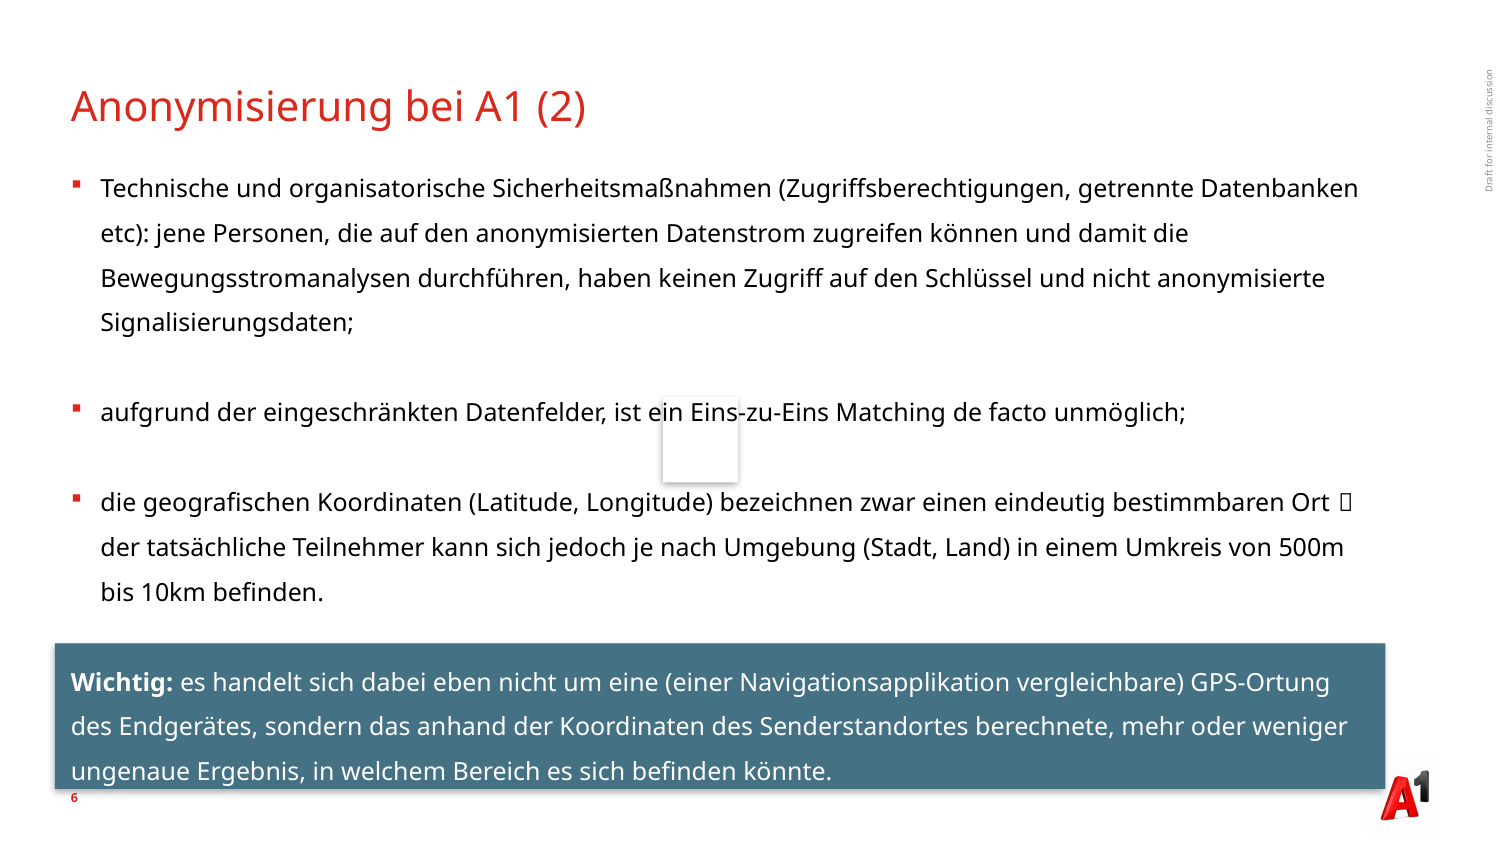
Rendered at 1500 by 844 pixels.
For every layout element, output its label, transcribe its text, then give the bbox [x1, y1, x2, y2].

list Technische und organisatorische Sicherheitsmaßnahmen (Zugriffsberechtigungen, getrennte Datenbanken etc): jene Personen, die auf den anonymisierten Datenstrom zugreifen können und damit die Bewegungsstromanalysen durchführen, haben keinen Zugriff auf den Schlüssel und nicht anonymisierte Signalisierungsdaten; aufgrund der eingeschränkten Datenfelder, ist ein Eins-zu-Eins Matching de facto unmöglich; die geografischen Koordinaten (Latitude, Longitude) bezeichnen zwar einen eindeutig bestimmbaren Ort  der tatsächliche Teilnehmer kann sich jedoch je nach Umgebung (Stadt, Land) in einem Umkreis von 500m bis 10km befinden. Wichtig: es handelt sich dabei eben nicht um eine (einer Navigationsapplikation vergleichbare) GPS-Ortung des Endgerätes, sondern das anhand der Koordinaten des Senderstandortes berechnete, mehr oder weniger ungenaue Ergebnis, in welchem Bereich es sich befinden könnte. [70, 157, 1362, 616]
picture [1365, 758, 1441, 834]
title Anonymisierung bei A1 (2) [70, 72, 1179, 195]
text_box [54, 643, 1386, 790]
